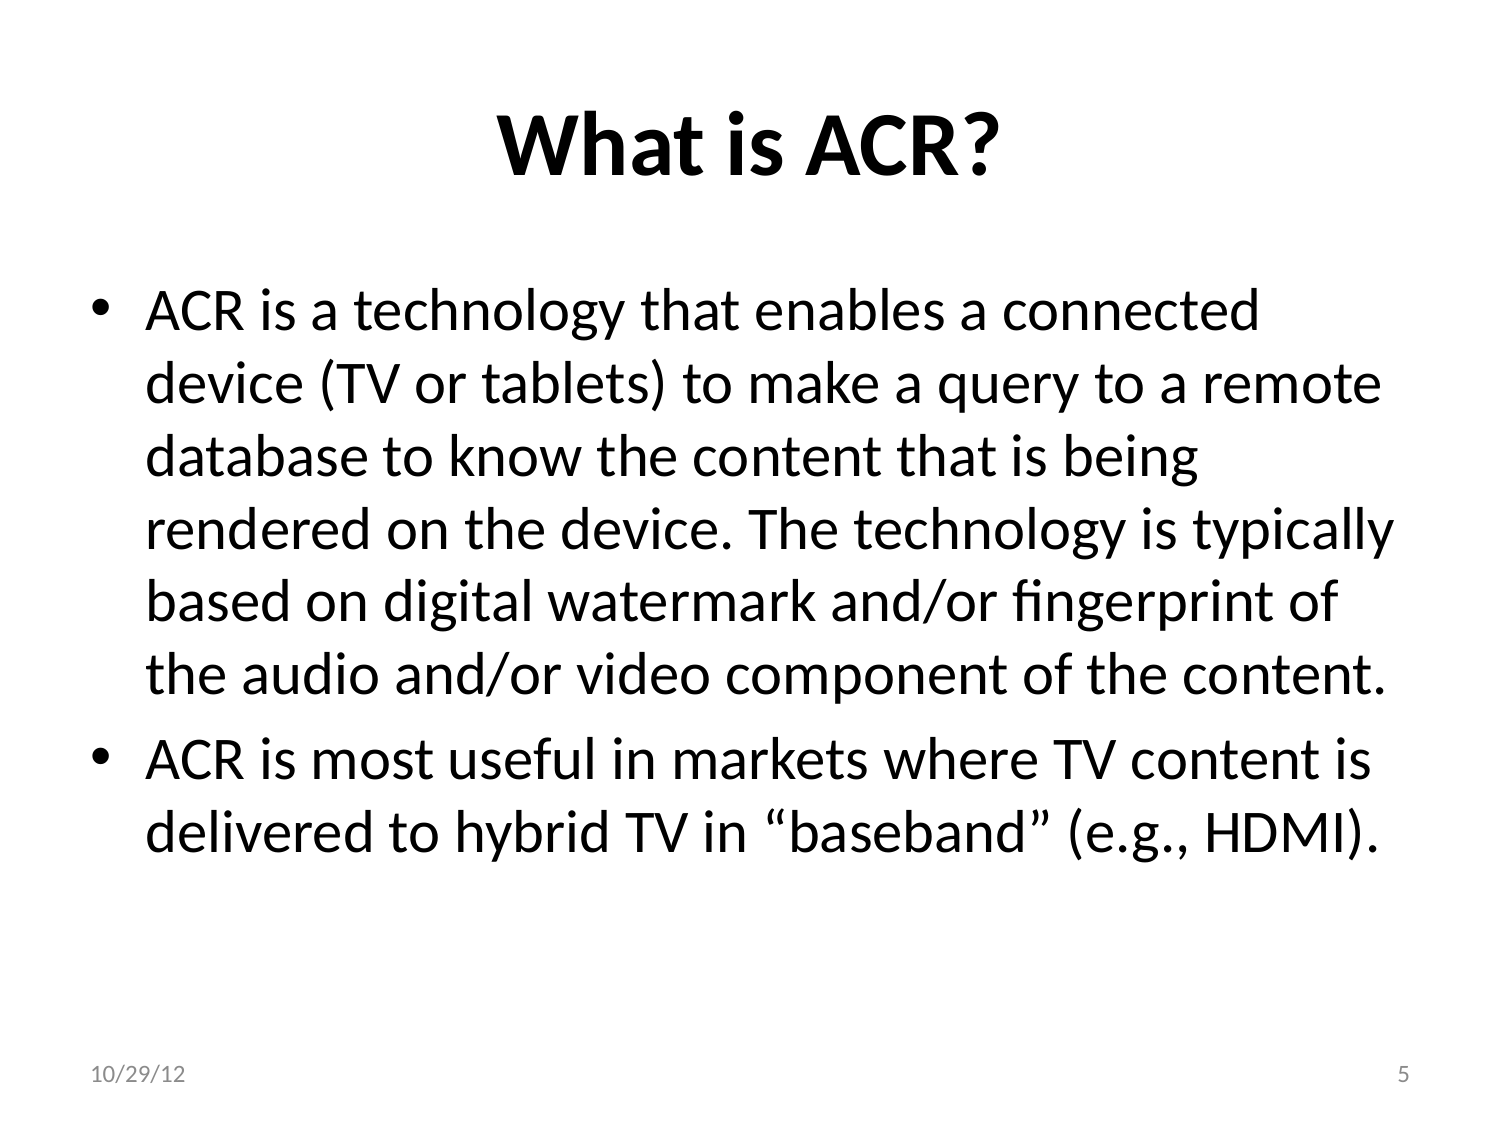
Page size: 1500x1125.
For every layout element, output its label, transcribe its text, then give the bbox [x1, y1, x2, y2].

list ACR is a technology that enables a connected device (TV or tablets) to make a query to a remote database to know the content that is being rendered on the device. The technology is typically based on digital watermark and/or fingerprint of the audio and/or video component of the content. ACR is most useful in markets where TV content is delivered to hybrid TV in “baseband” (e.g., HDMI). [75, 262, 1425, 1005]
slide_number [75, 1042, 425, 1103]
slide_number 5 [1074, 1042, 1425, 1103]
title What is ACR? [75, 45, 1425, 233]
